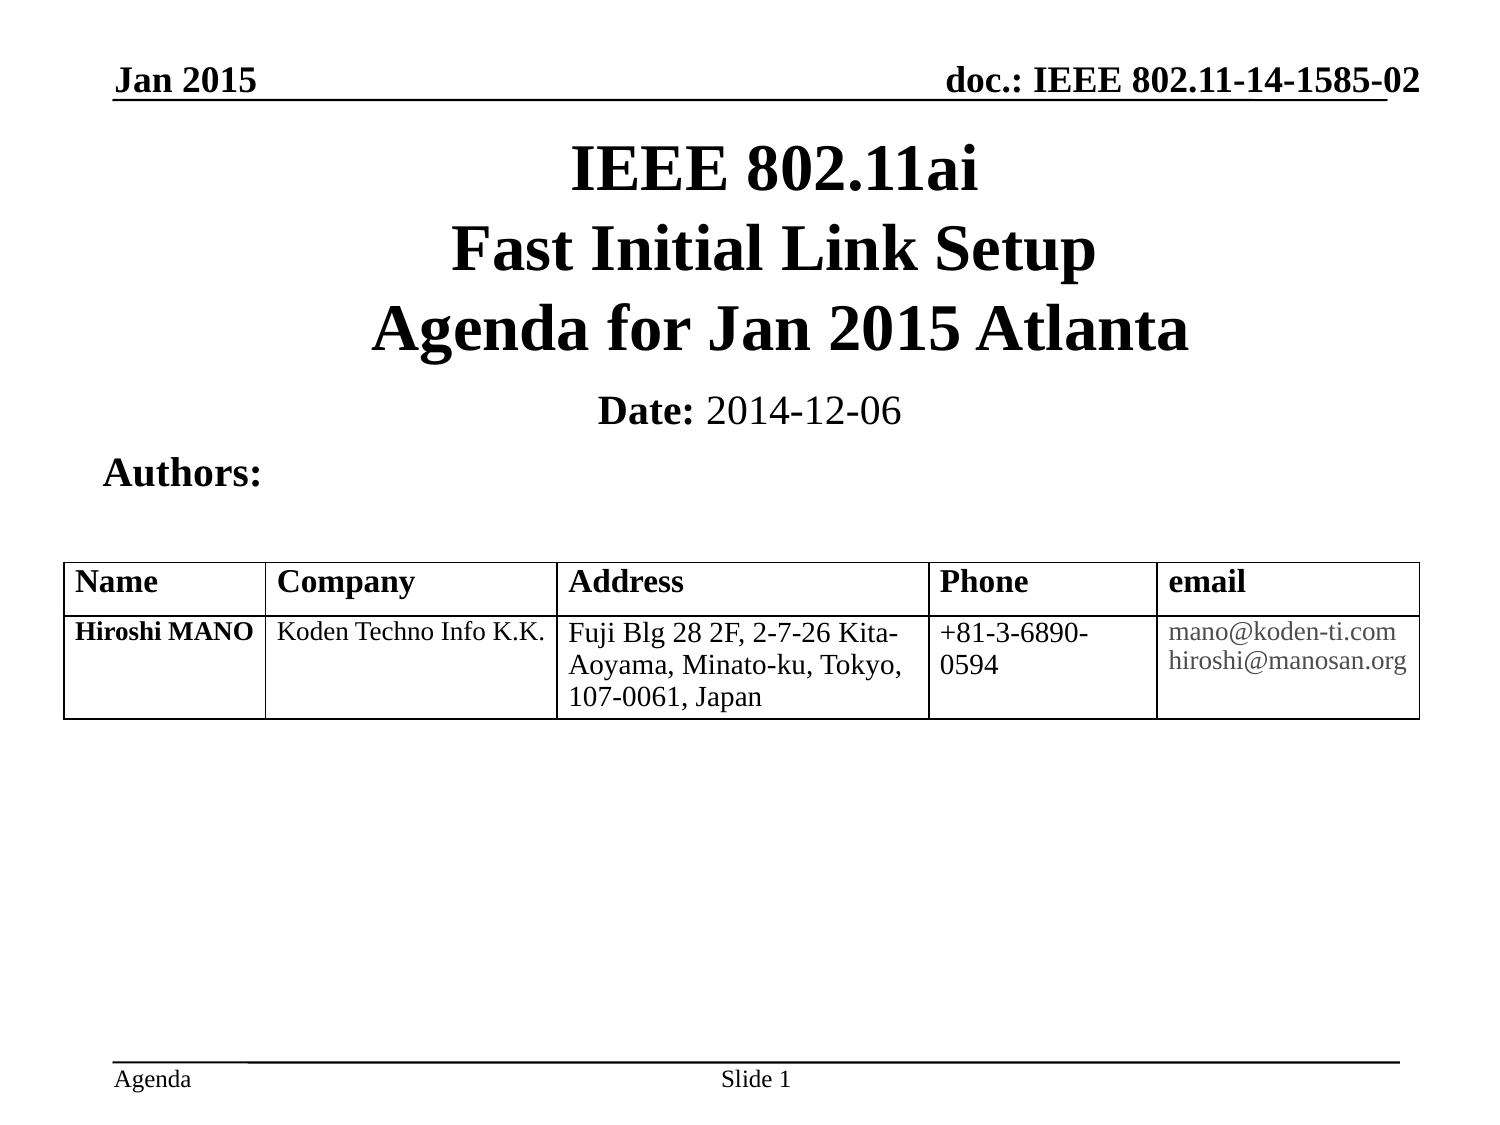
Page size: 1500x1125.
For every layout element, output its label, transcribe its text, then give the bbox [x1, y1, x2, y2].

table_header Address [558, 563, 928, 615]
table_header Name [65, 563, 265, 615]
table_cell Fuji Blg 28 2F, 2-7-26 Kita-Aoyama, Minato-ku, Tokyo, 107-0061, Japan [558, 617, 928, 718]
table_cell Hiroshi MANO [65, 617, 265, 718]
text_box Authors: [87, 437, 325, 500]
slide_number Slide 1 [712, 1061, 800, 1093]
table_cell +81-3-6890-0594 [930, 617, 1156, 718]
list Date: 2014-12-06 [112, 374, 1388, 438]
table_cell mano@koden-ti.com hiroshi@manosan.org [1158, 617, 1419, 718]
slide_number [114, 54, 274, 101]
table_header email [1158, 563, 1419, 615]
title IEEE 802.11ai Fast Initial Link Setup Agenda for Jan 2015 Atlanta [112, 137, 1438, 351]
table_header Company [266, 563, 556, 615]
table_header Phone [930, 563, 1156, 615]
table_cell Koden Techno Info K.K. [266, 617, 556, 718]
